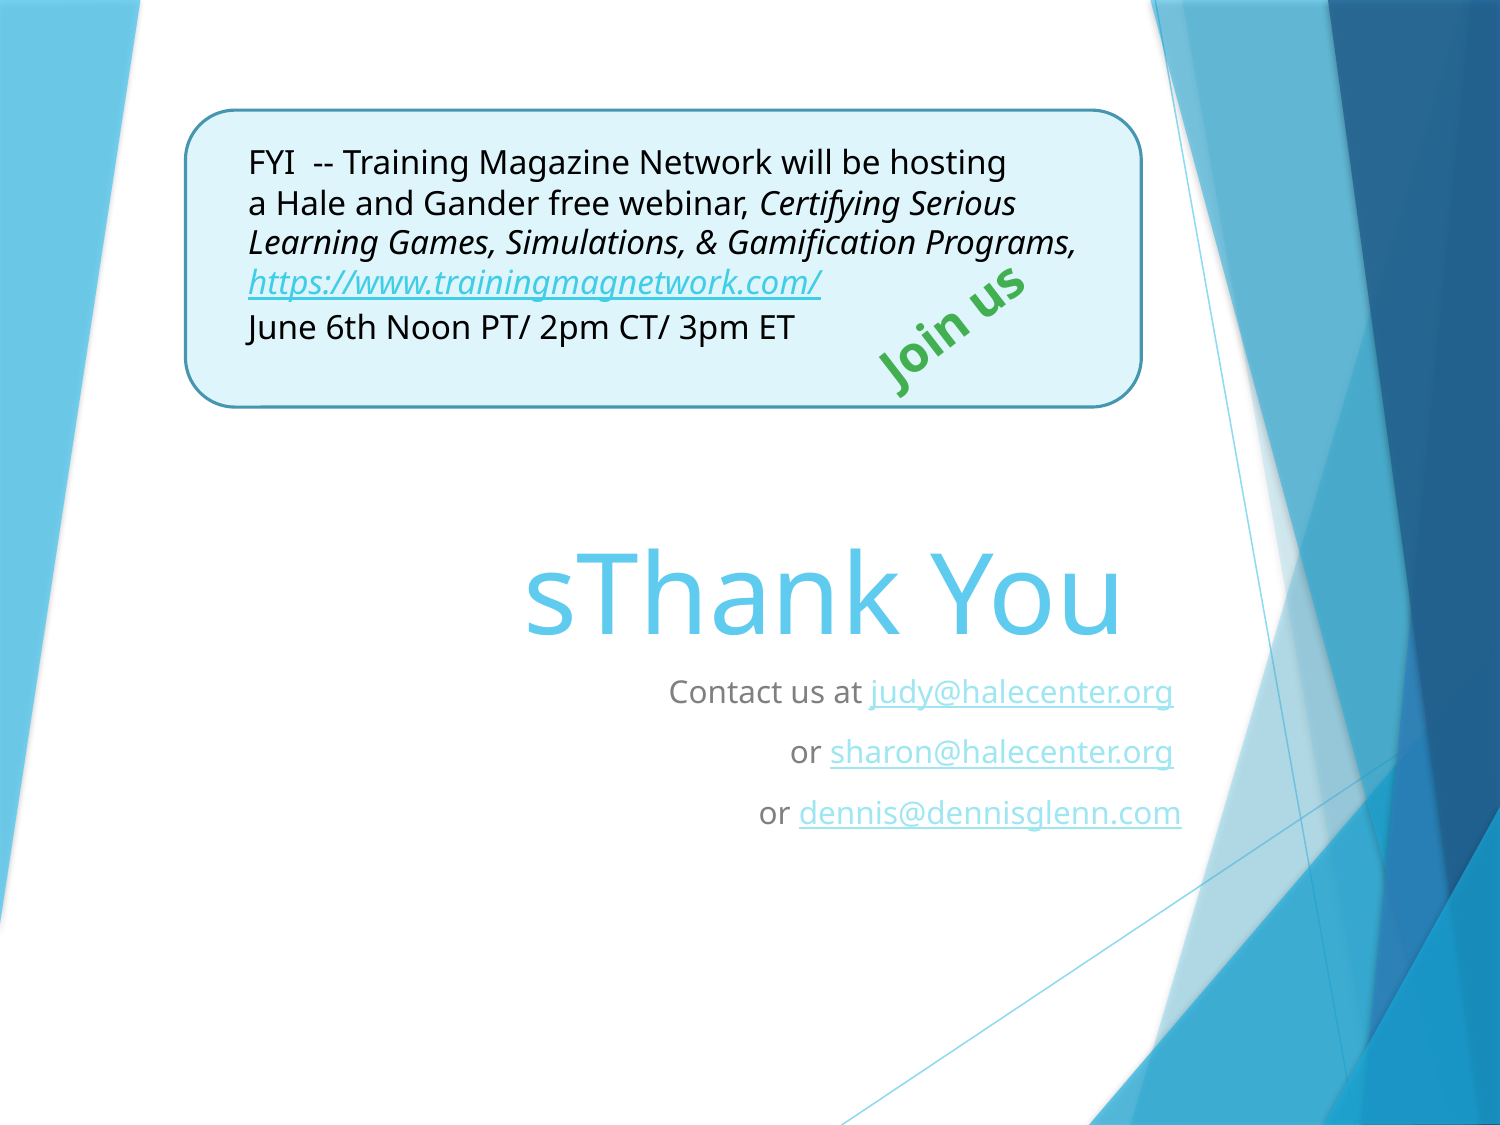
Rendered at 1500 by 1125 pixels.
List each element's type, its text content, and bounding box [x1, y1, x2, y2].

subtitle Contact us at judy@halecenter.org or sharon@halecenter.org or dennis@dennisglenn.com [185, 664, 1197, 845]
text_box FYI -- Training Magazine Network will be hosting a Hale and Gander free webinar, Certifying Serious Learning Games, Simulations, & Gamification Programs, https://www.trainingmagnetwork.com/ June 6th Noon PT/ 2pm CT/ 3pm ET [233, 134, 1103, 400]
text_box Join us [850, 232, 1052, 412]
title sThank You [185, 394, 1142, 664]
text_box [183, 108, 1143, 394]
